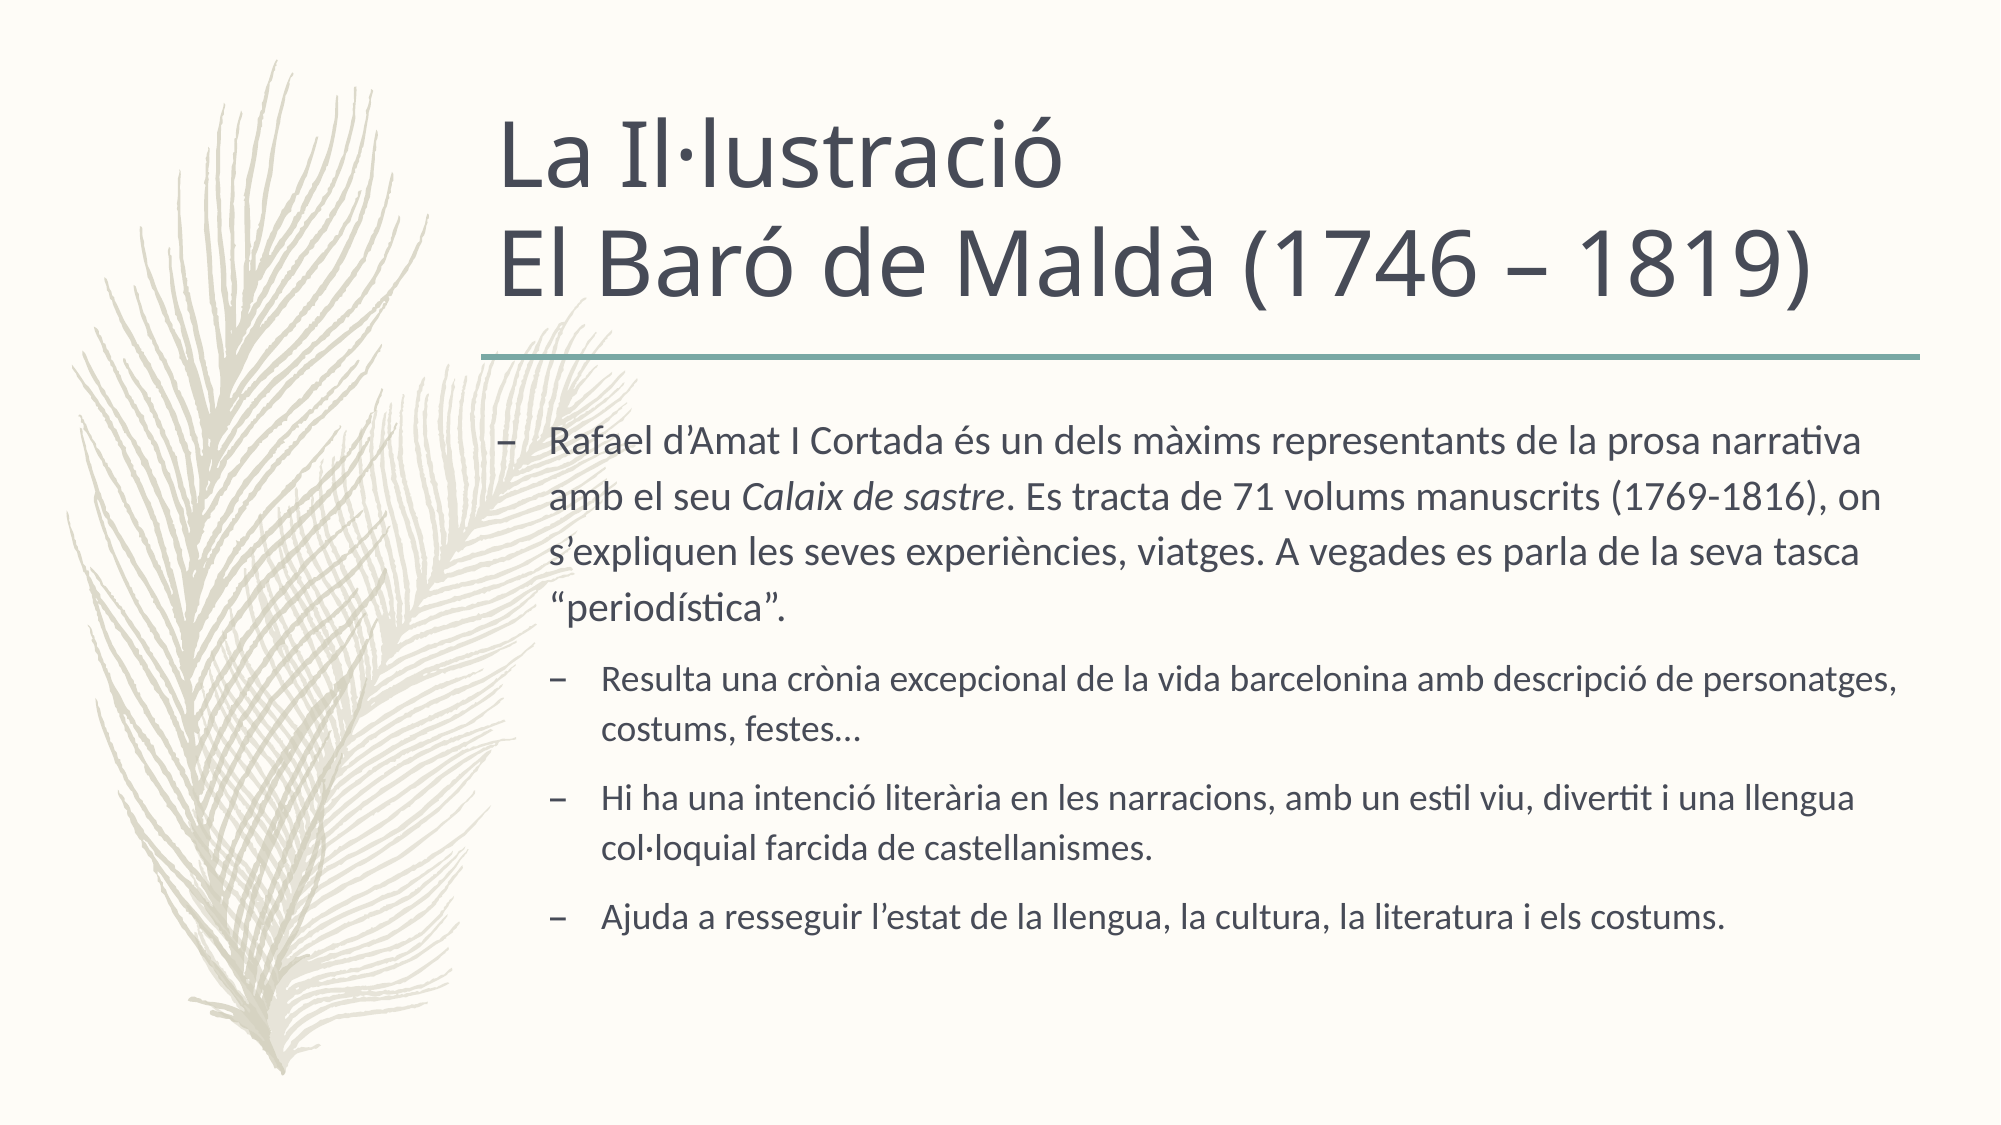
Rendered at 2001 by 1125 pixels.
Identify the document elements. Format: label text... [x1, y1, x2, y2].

list Rafael d’Amat I Cortada és un dels màxims representants de la prosa narrativa amb el seu Calaix de sastre. Es tracta de 71 volums manuscrits (1769-1816), on s’expliquen les seves experiències, viatges. A vegades es parla de la seva tasca “periodística”. Resulta una crònia excepcional de la vida barcelonina amb descripció de personatges, costums, festes… Hi ha una intenció literària en les narracions, amb un estil viu, divertit i una llengua col·loquial farcida de castellanismes. Ajuda a resseguir l’estat de la llengua, la cultura, la literatura i els costums. [481, 399, 1920, 999]
title La Il·lustració El Baró de Maldà (1746 – 1819) [481, 93, 1920, 350]
